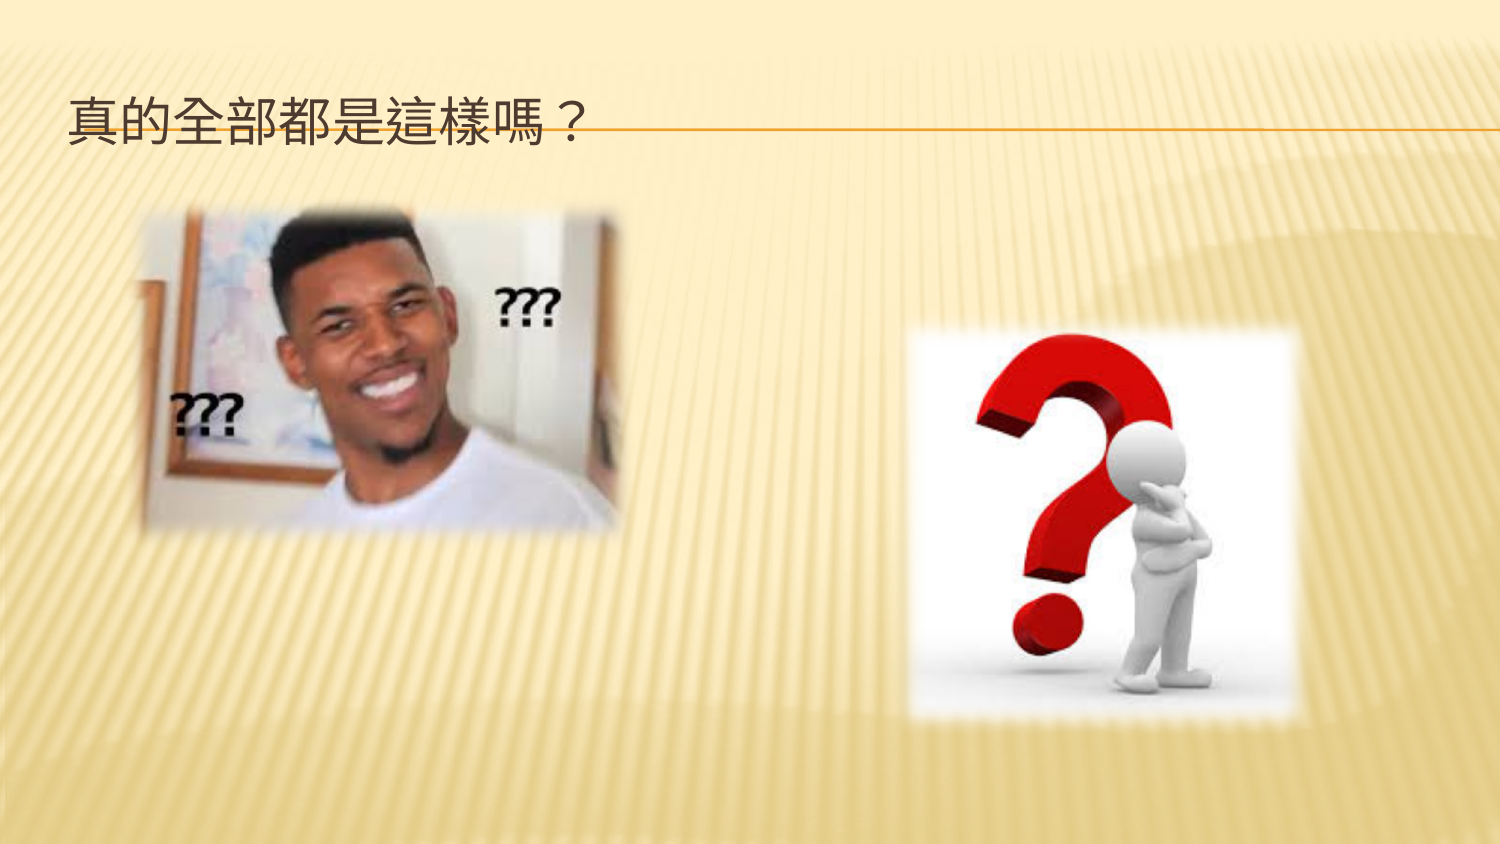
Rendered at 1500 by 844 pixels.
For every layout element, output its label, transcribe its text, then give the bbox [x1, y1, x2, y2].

picture [123, 196, 634, 550]
title 真的全部都是這樣嗎？ [51, 72, 1449, 167]
picture [889, 310, 1317, 737]
